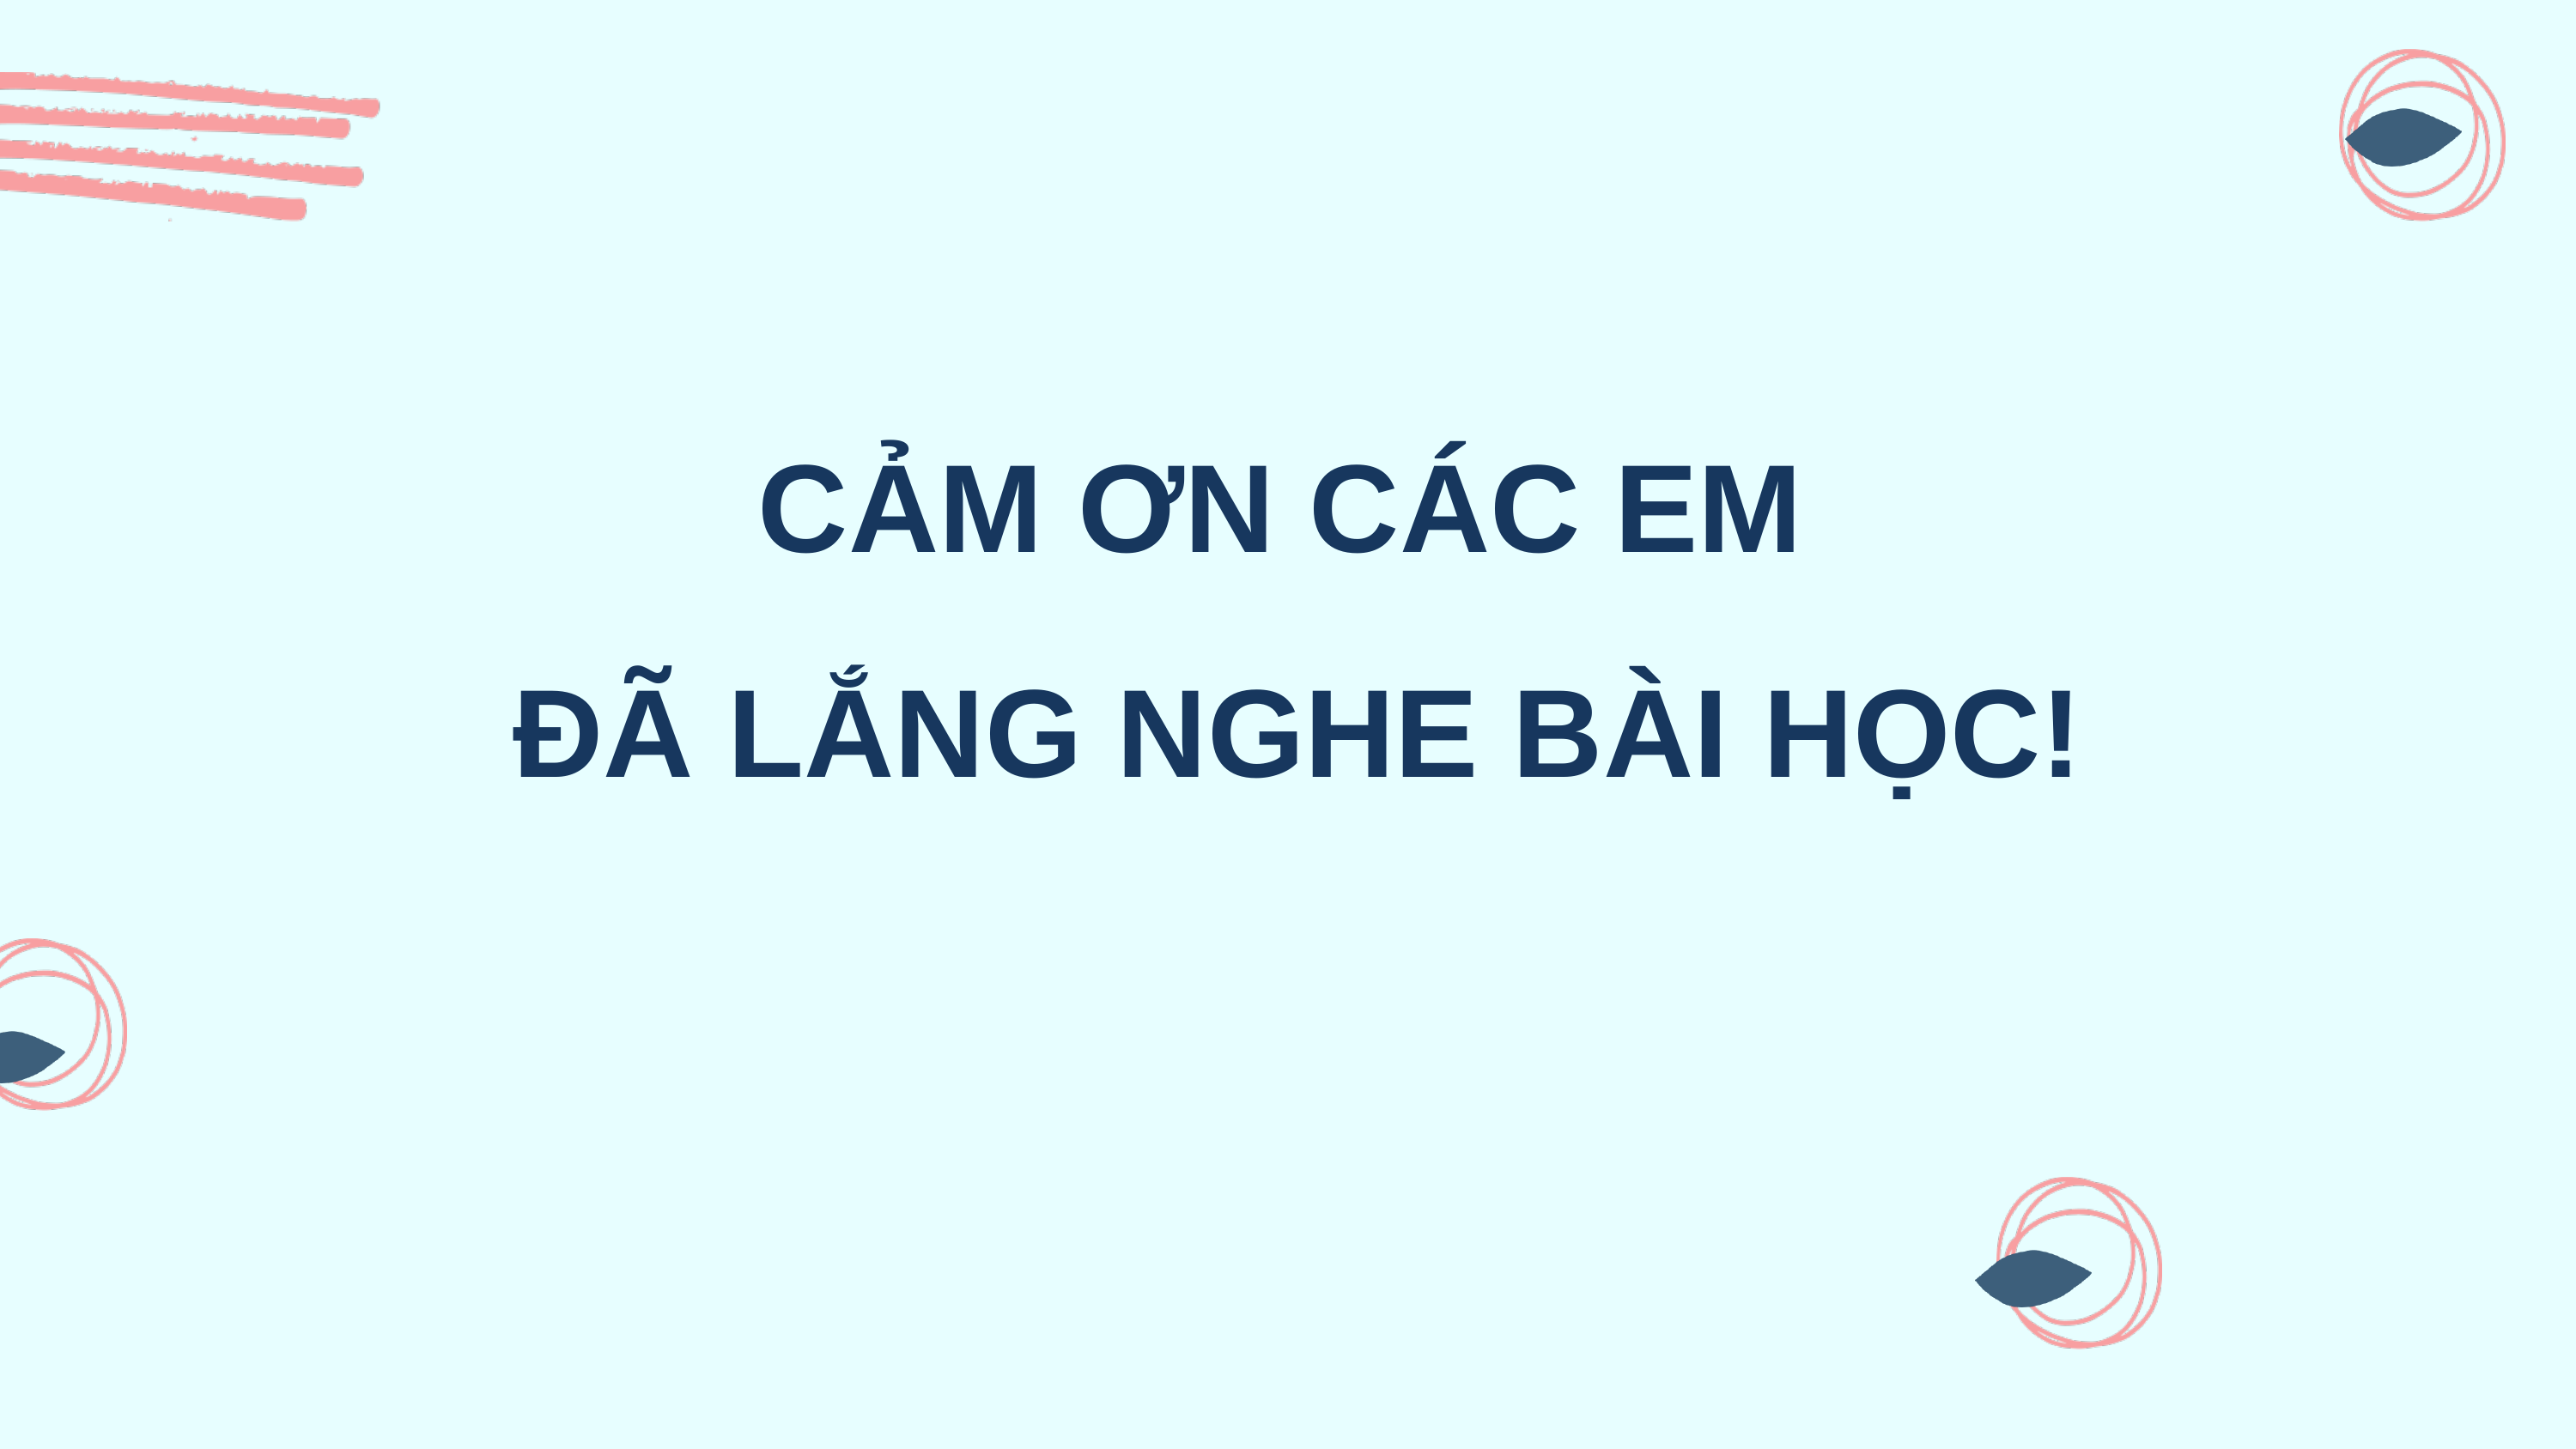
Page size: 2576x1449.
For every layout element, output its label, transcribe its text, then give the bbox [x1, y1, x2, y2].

picture [2339, 49, 2506, 221]
picture [0, 72, 381, 221]
picture [1974, 1177, 2162, 1349]
text_box CẢM ƠN CÁC EM ĐÃ LẮNG NGHE BÀI HỌC! [380, 345, 2216, 809]
picture [0, 938, 127, 1111]
